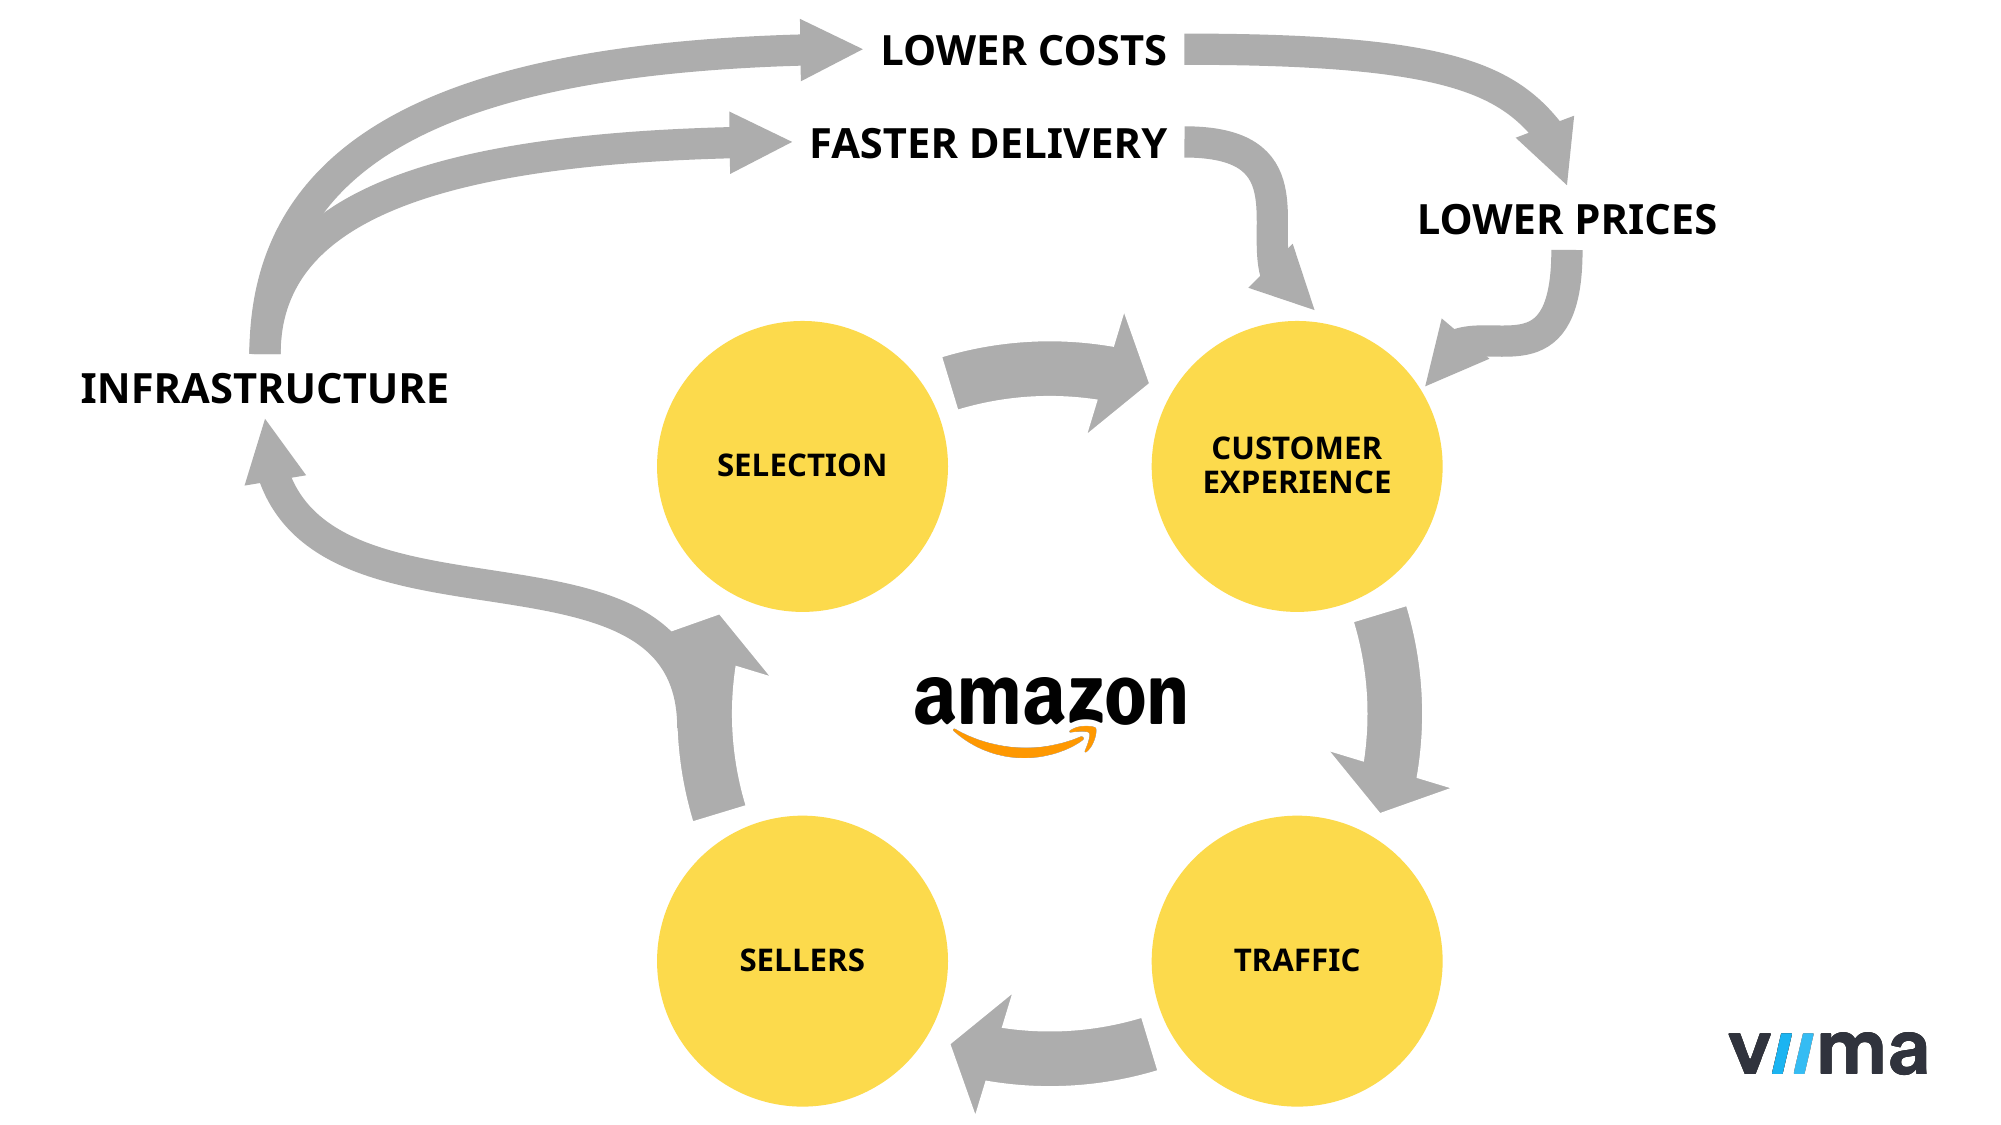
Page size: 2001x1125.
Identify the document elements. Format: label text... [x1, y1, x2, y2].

picture [1712, 1012, 1943, 1095]
text_box INFRASTRUCTURE [63, 354, 411, 419]
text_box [422, 0, 635, 419]
text_box FASTER DELIVERY [792, 109, 1184, 175]
text_box LOWER COSTS [862, 16, 1185, 82]
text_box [1184, 142, 1315, 311]
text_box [635, 0, 717, 501]
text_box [411, 0, 422, 419]
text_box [1184, 49, 1567, 186]
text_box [265, 419, 693, 728]
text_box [432, 302, 1667, 1125]
text_box LOWER PRICES [1399, 185, 1735, 250]
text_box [1428, 247, 1564, 390]
